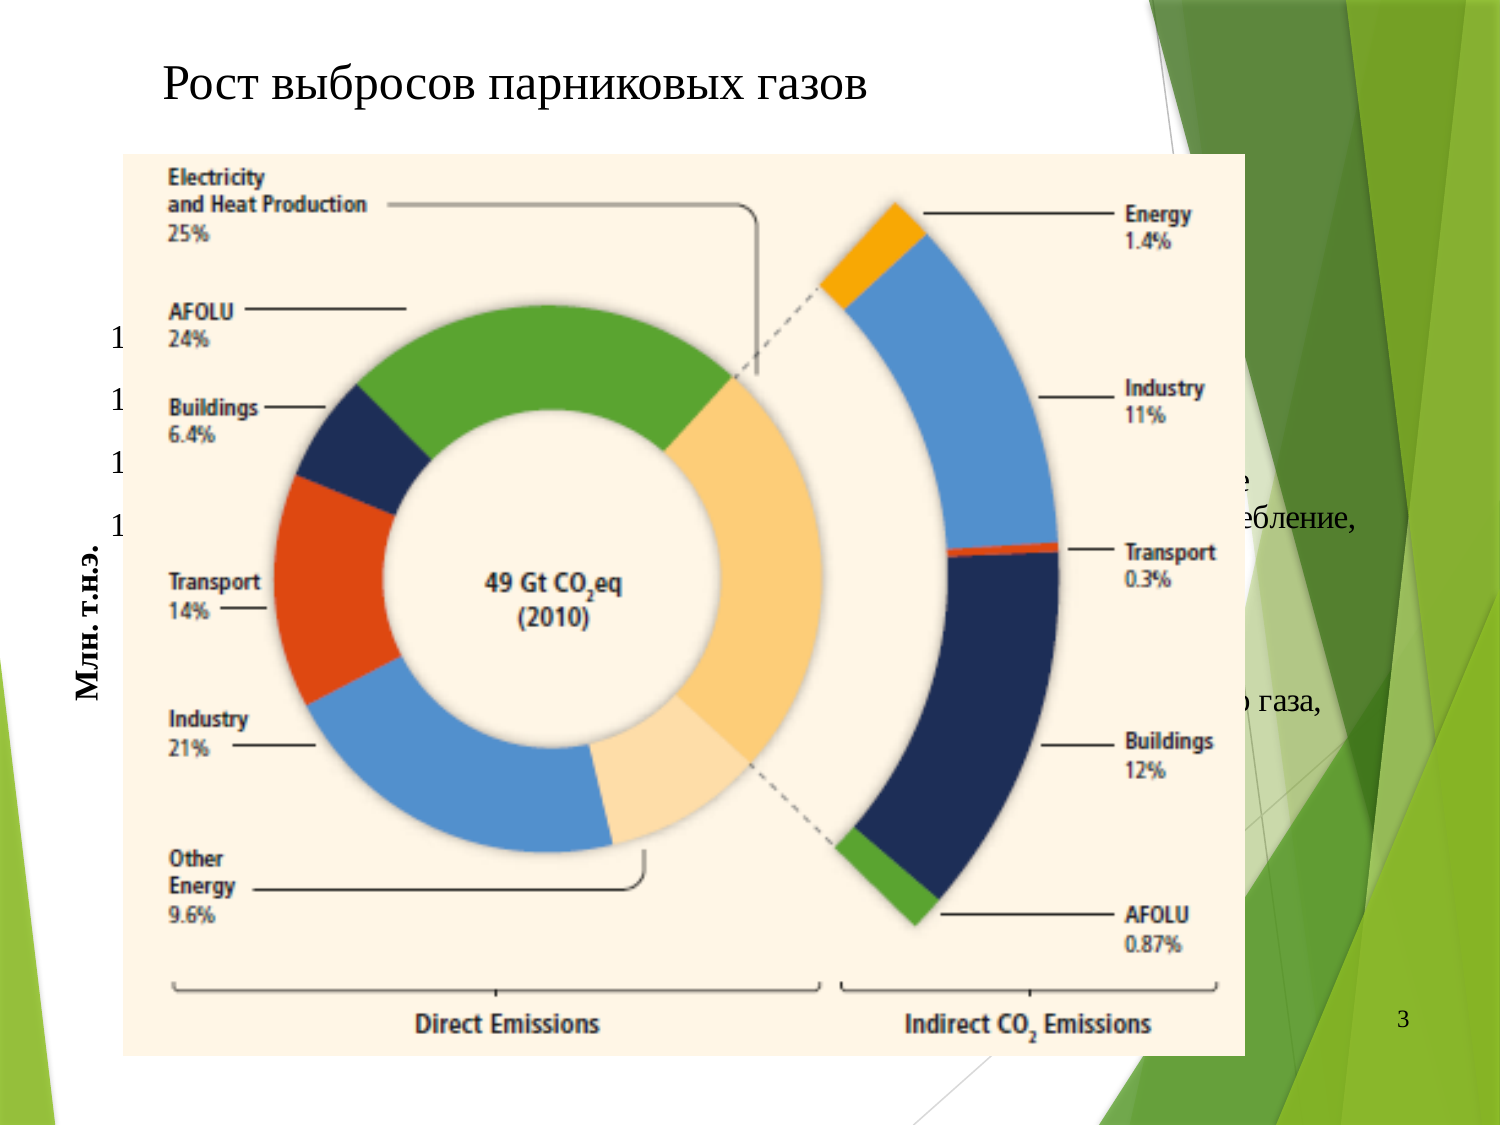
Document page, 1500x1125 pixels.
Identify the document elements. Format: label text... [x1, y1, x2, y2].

text_box Рост выбросов парниковых газов [147, 42, 1376, 118]
slide_number 3 [1340, 987, 1425, 1048]
picture [123, 154, 1246, 1056]
chart [1246, 302, 1382, 941]
chart [57, 302, 123, 941]
